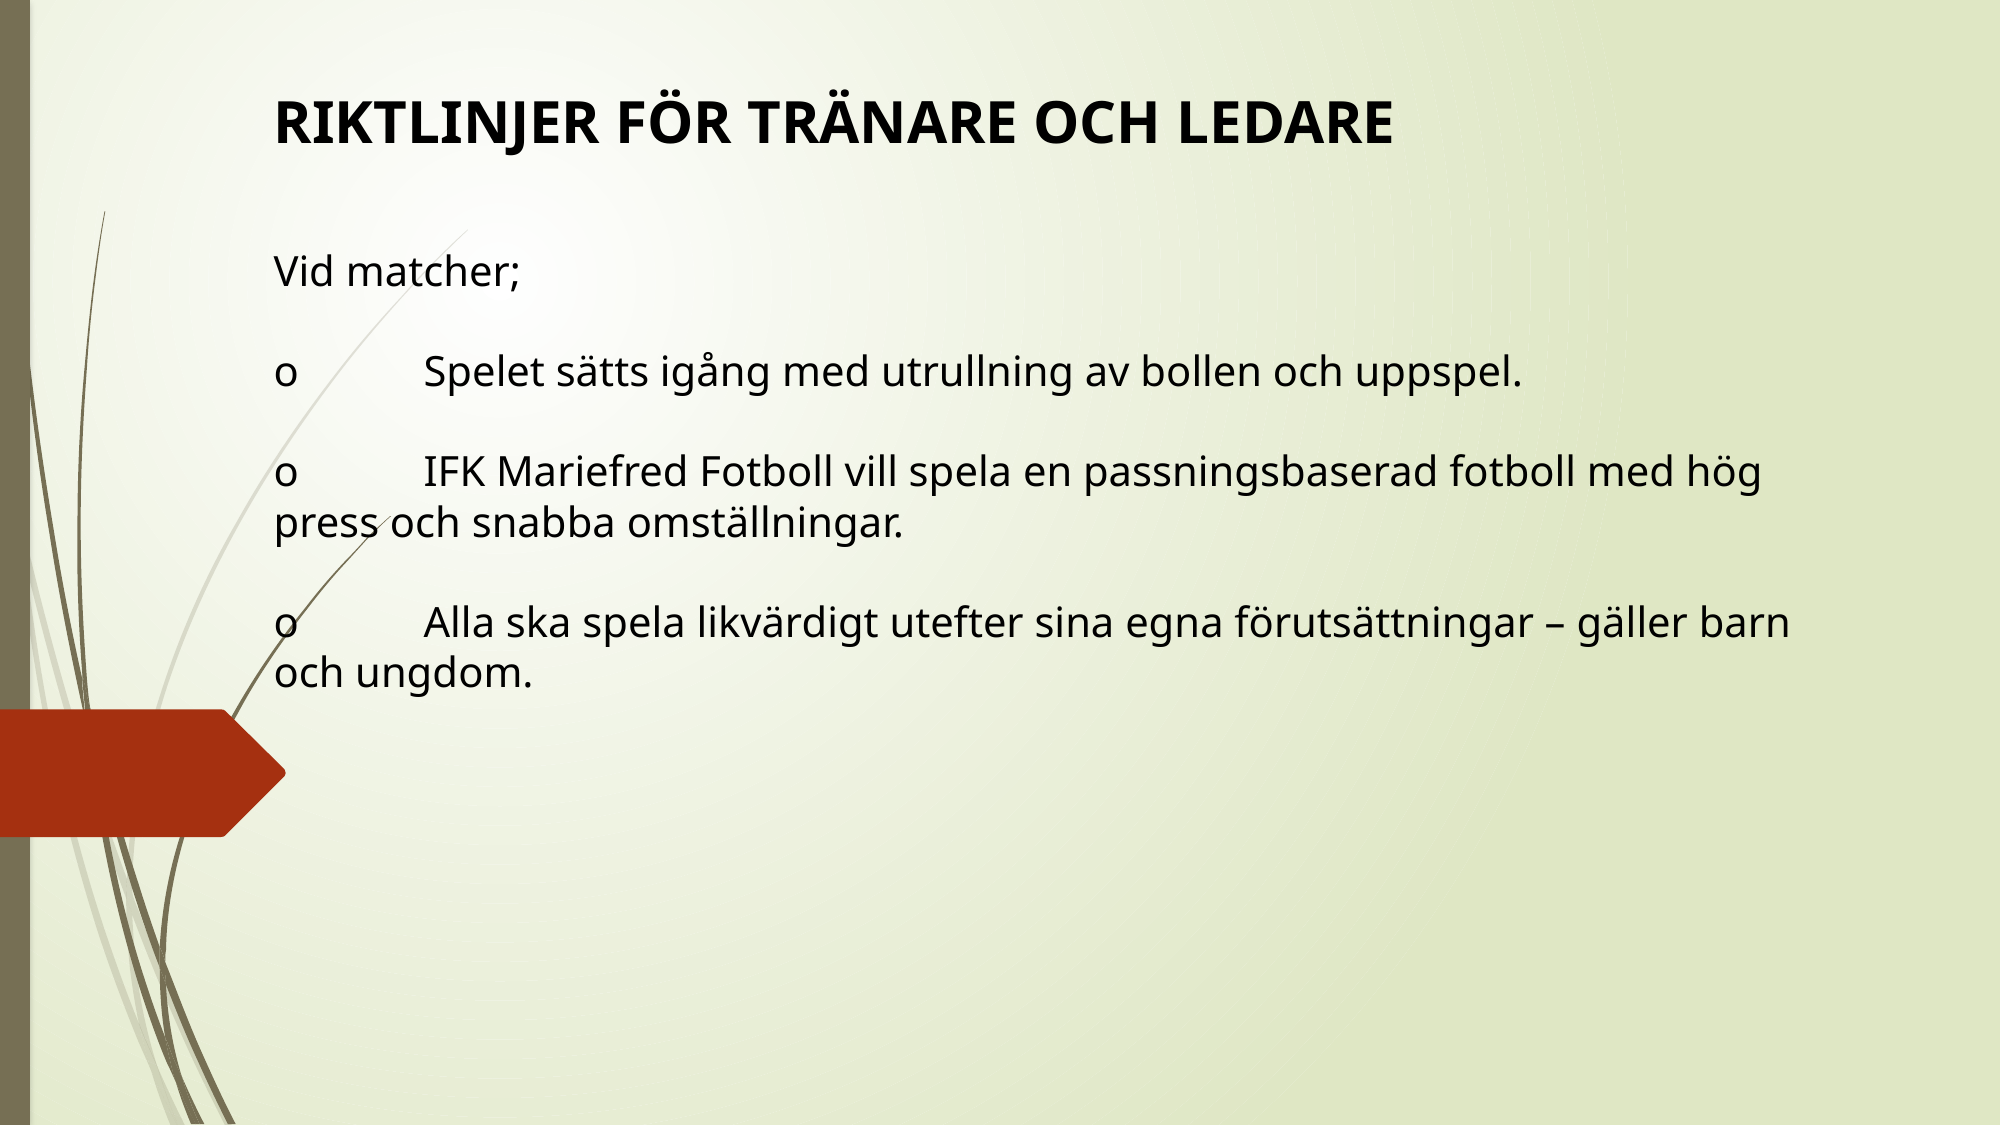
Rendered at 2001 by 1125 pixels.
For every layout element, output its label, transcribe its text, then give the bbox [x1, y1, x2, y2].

text_box RIKTLINJER FÖR TRÄNARE OCH LEDARE Vid matcher; o Spelet sätts igång med utrullning av bollen och uppspel. o IFK Mariefred Fotboll vill spela en passningsbaserad fotboll med hög press och snabba omställningar. o Alla ska spela likvärdigt utefter sina egna förutsättningar – gäller barn och ungdom. [258, 77, 1875, 753]
